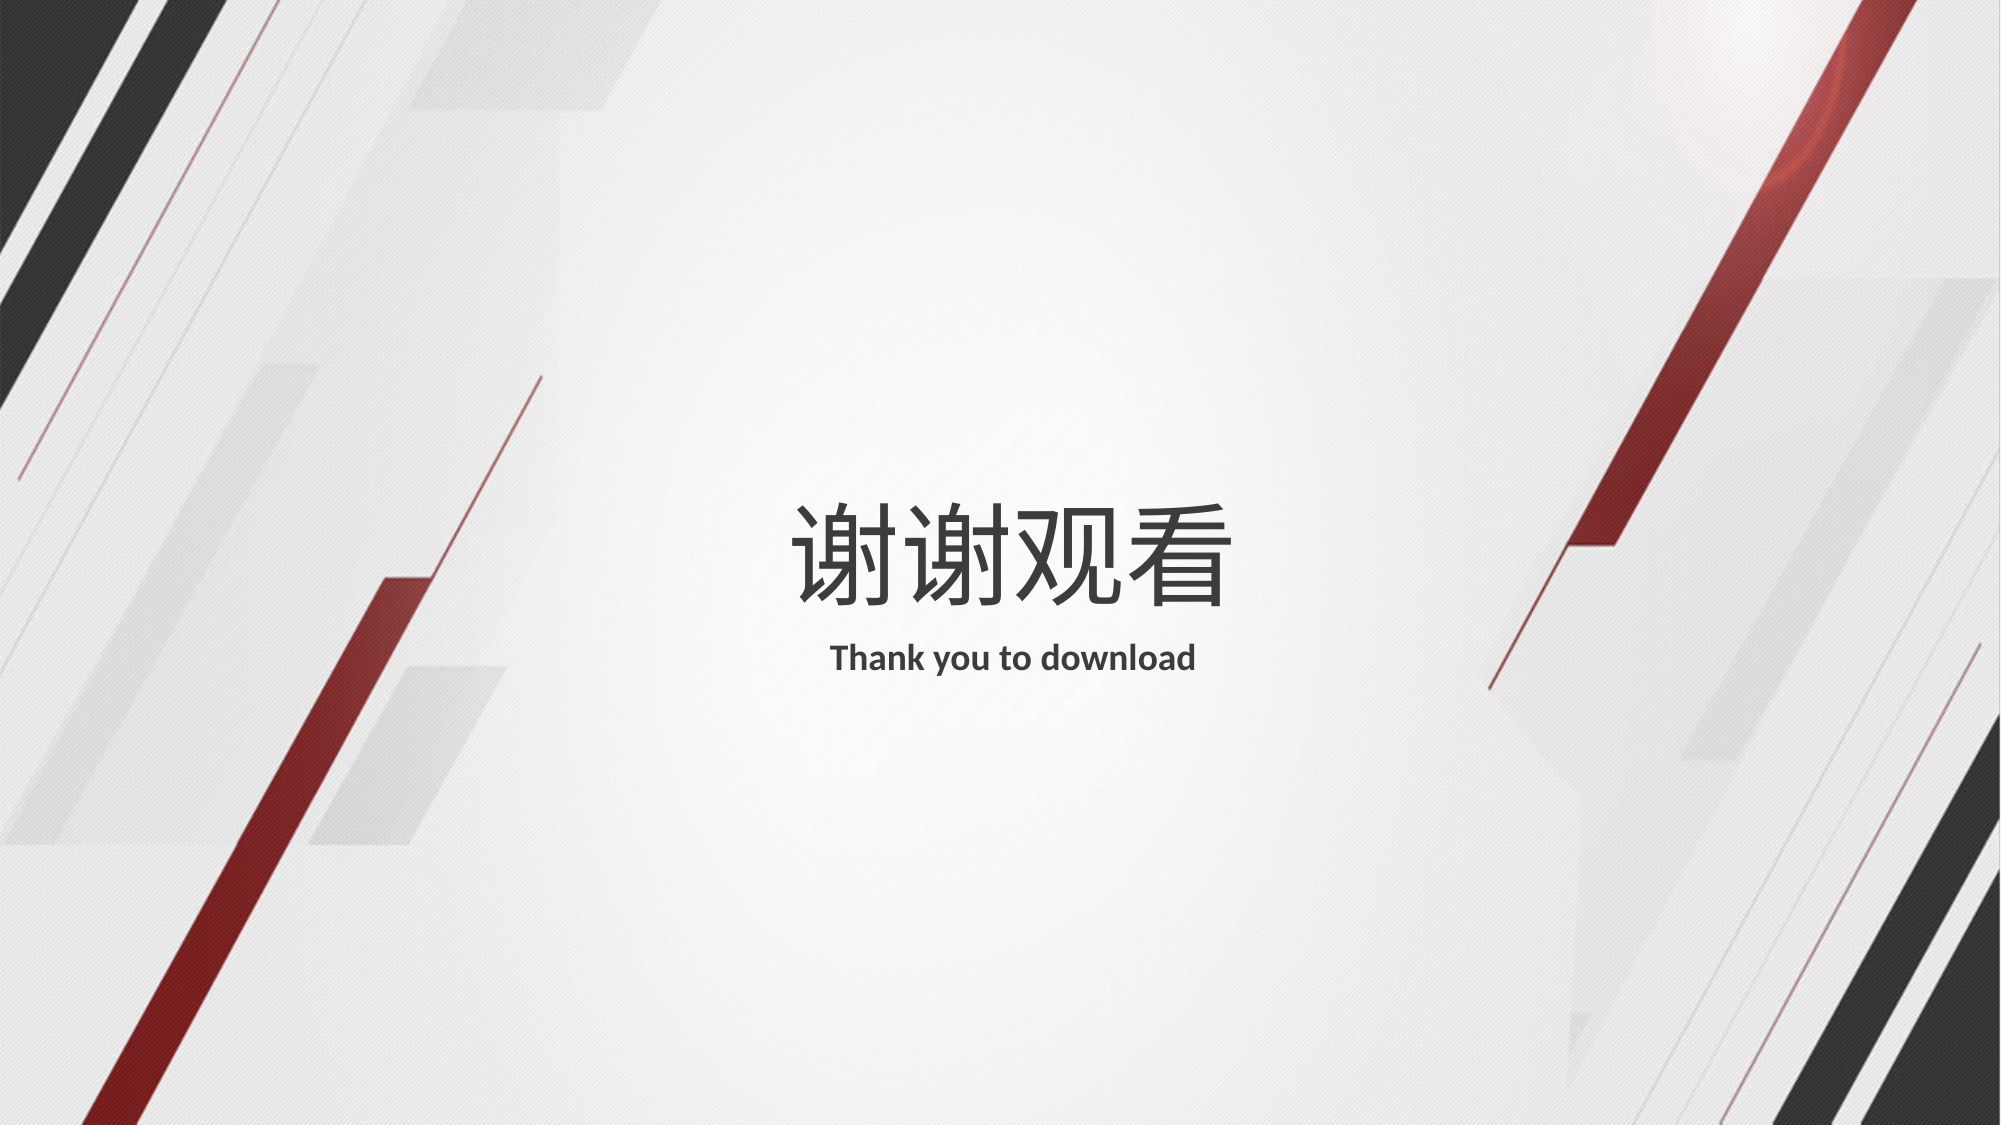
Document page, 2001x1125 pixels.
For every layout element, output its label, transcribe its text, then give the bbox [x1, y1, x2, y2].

text_box Thank you to download [815, 625, 1212, 686]
picture [0, 0, 2001, 1125]
text_box 谢谢观看 [773, 477, 1253, 627]
